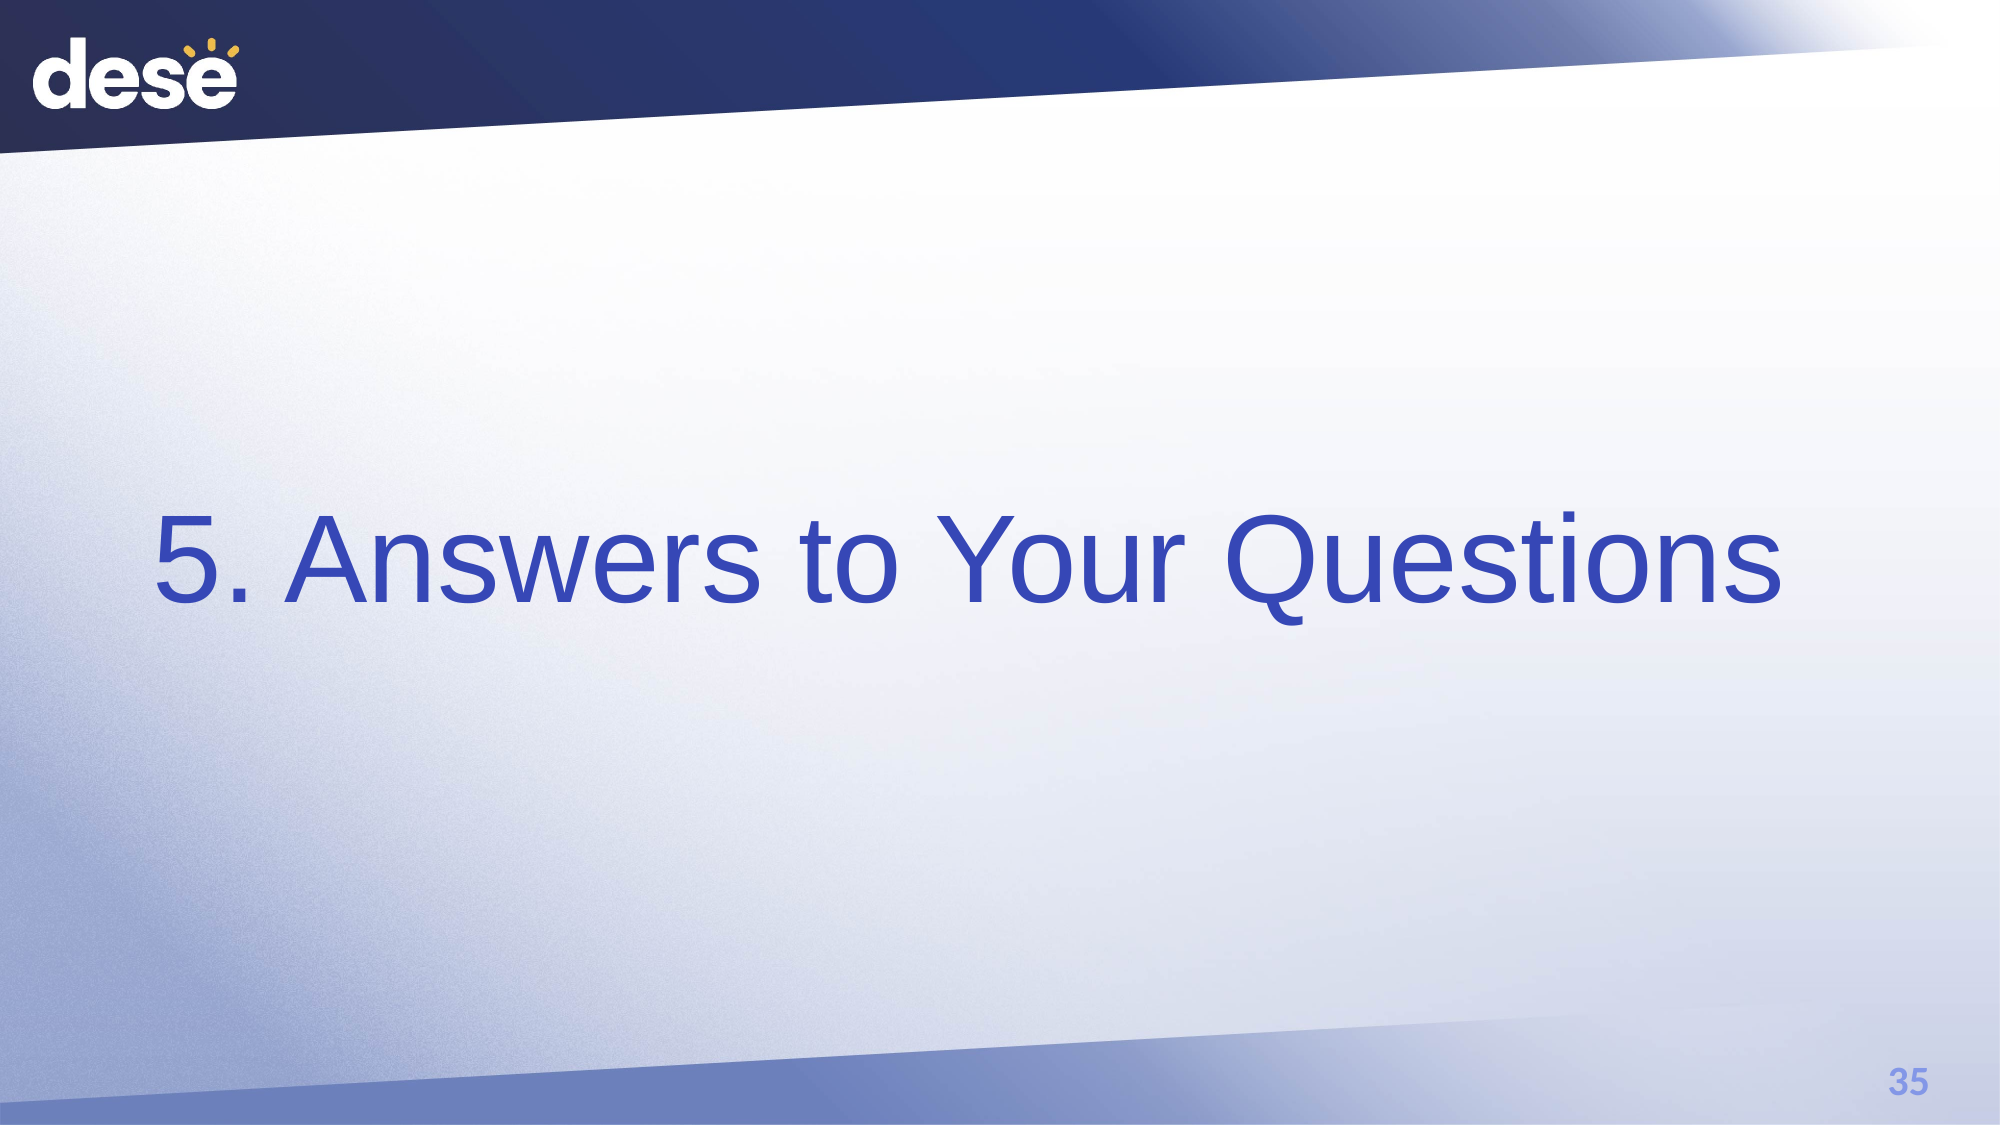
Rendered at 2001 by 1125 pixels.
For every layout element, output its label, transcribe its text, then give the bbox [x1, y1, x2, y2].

title 5. Answers to Your Questions [137, 472, 1922, 653]
picture [0, 0, 2000, 1125]
